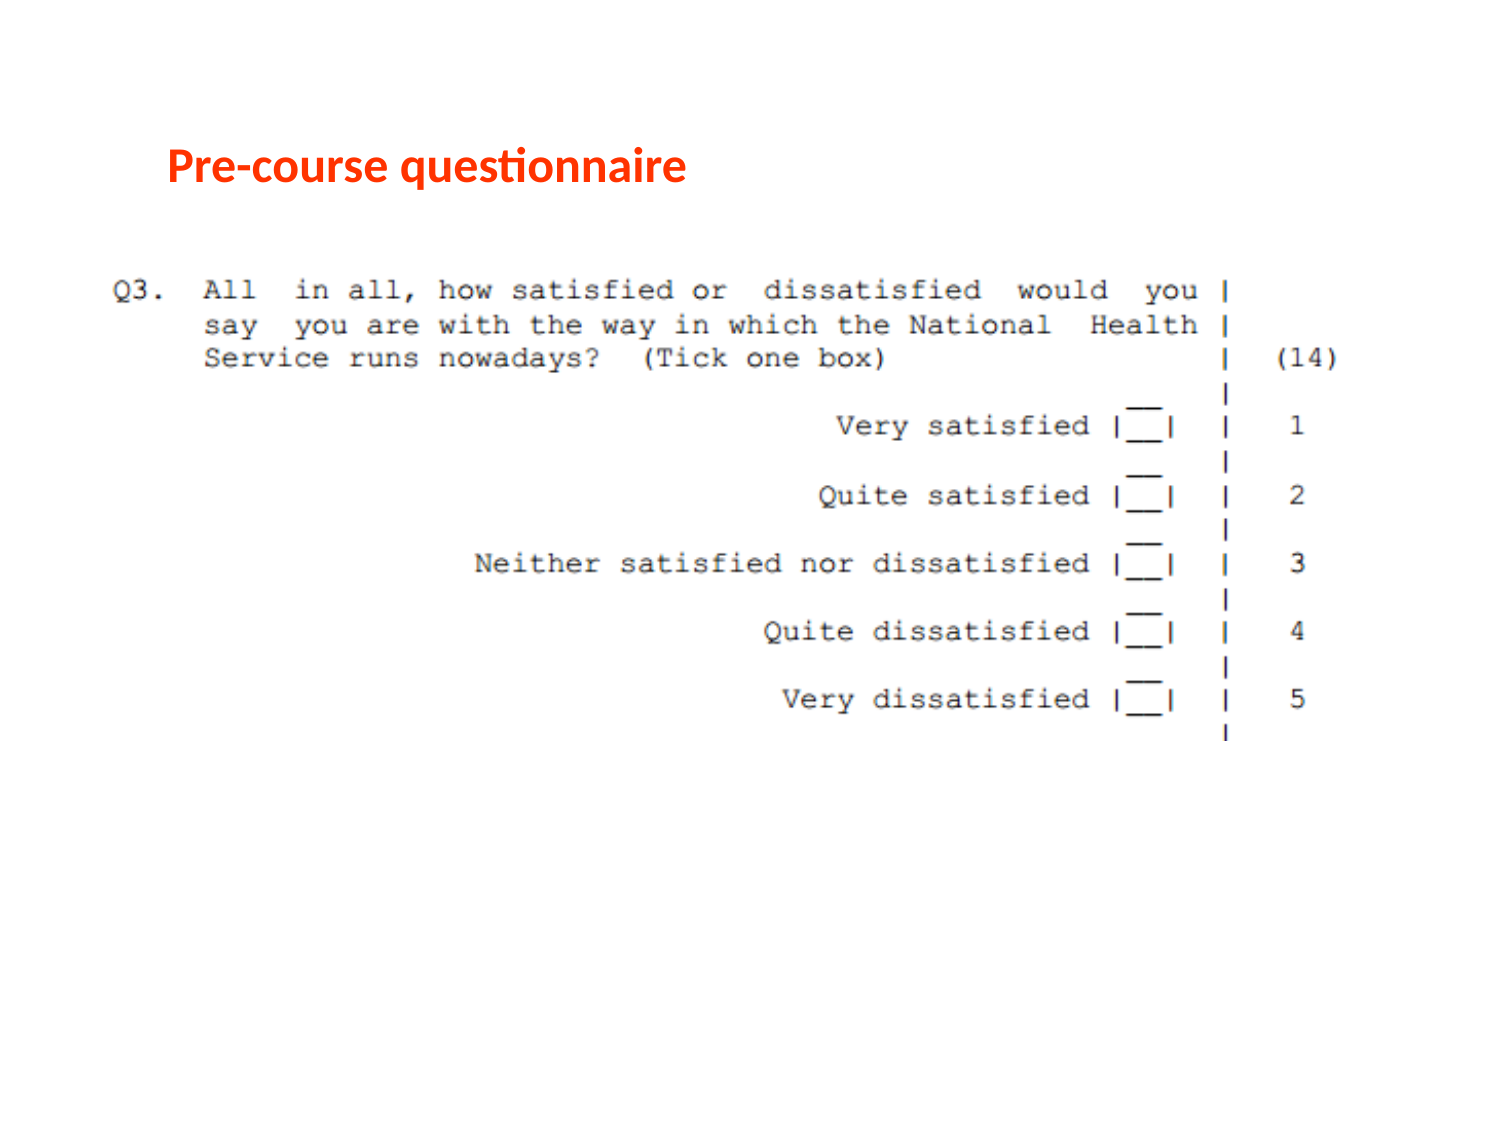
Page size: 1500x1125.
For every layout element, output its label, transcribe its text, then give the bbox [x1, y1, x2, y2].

picture [99, 262, 1365, 741]
text_box Pre-course questionnaire [152, 124, 703, 200]
